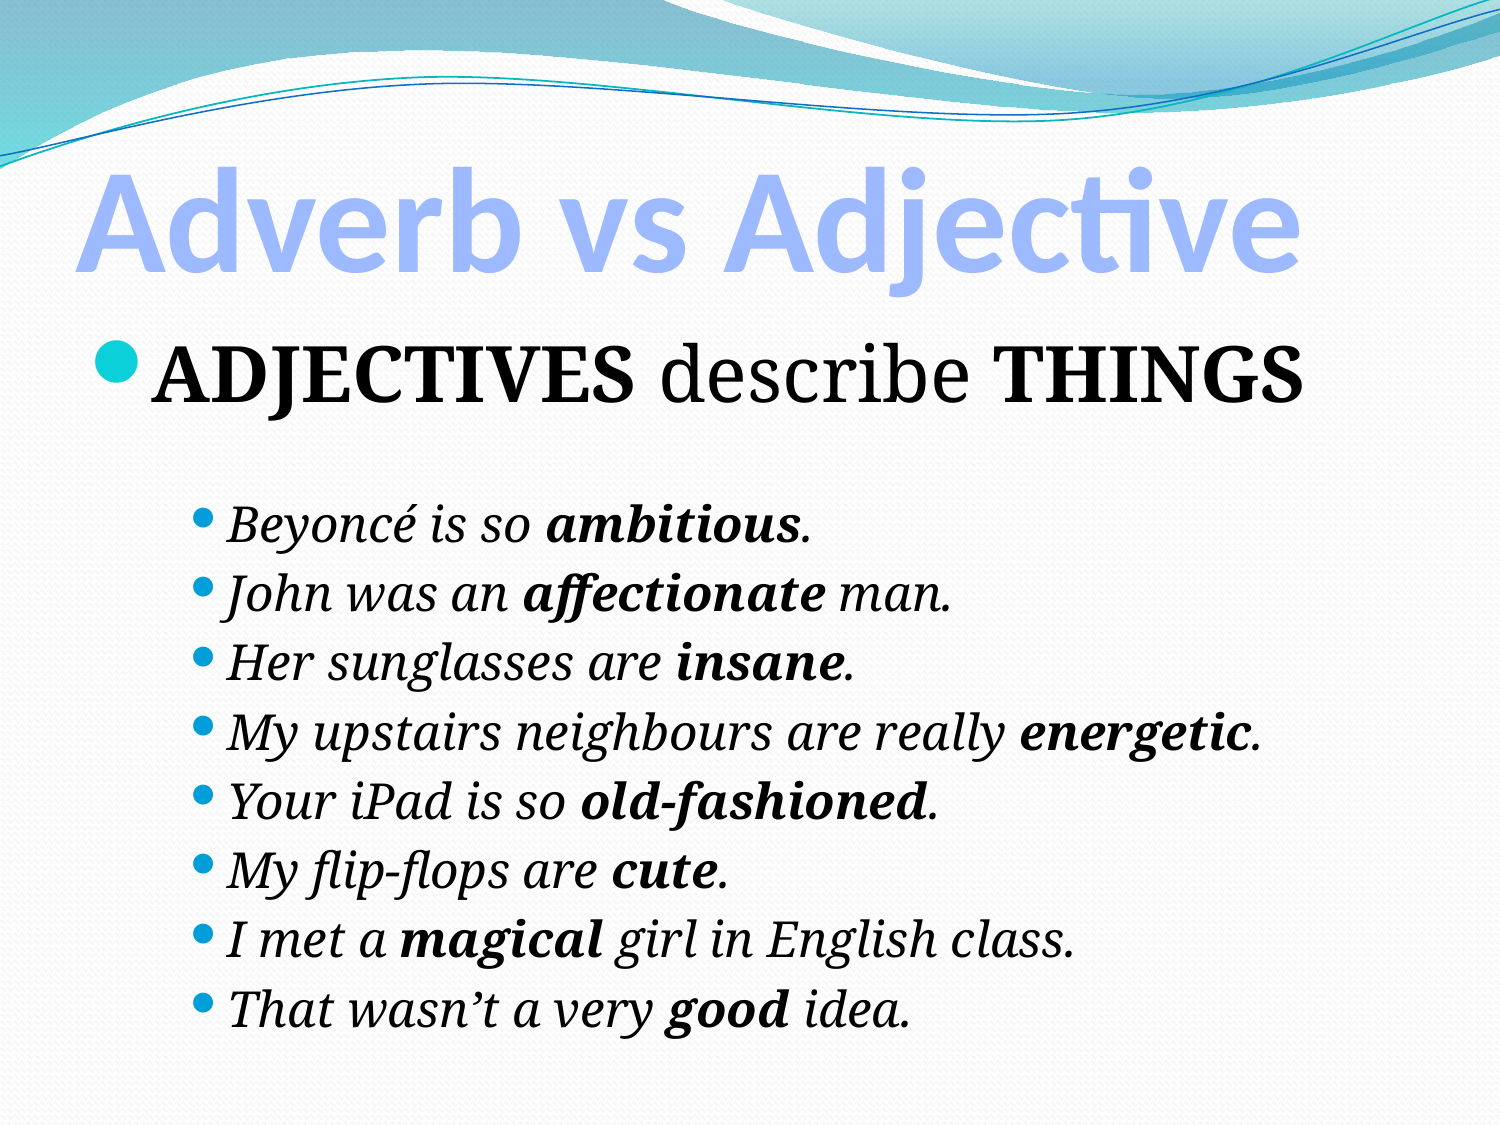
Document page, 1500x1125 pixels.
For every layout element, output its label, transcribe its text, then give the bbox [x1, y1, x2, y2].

title Adverb vs Adjective [75, 115, 1425, 303]
list ADJECTIVES describe THINGS Beyoncé is so ambitious. John was an affectionate man. Her sunglasses are insane. My upstairs neighbours are really energetic. Your iPad is so old-fashioned. My flip-flops are cute. I met a magical girl in English class. That wasn’t a very good idea. [75, 317, 1430, 1055]
